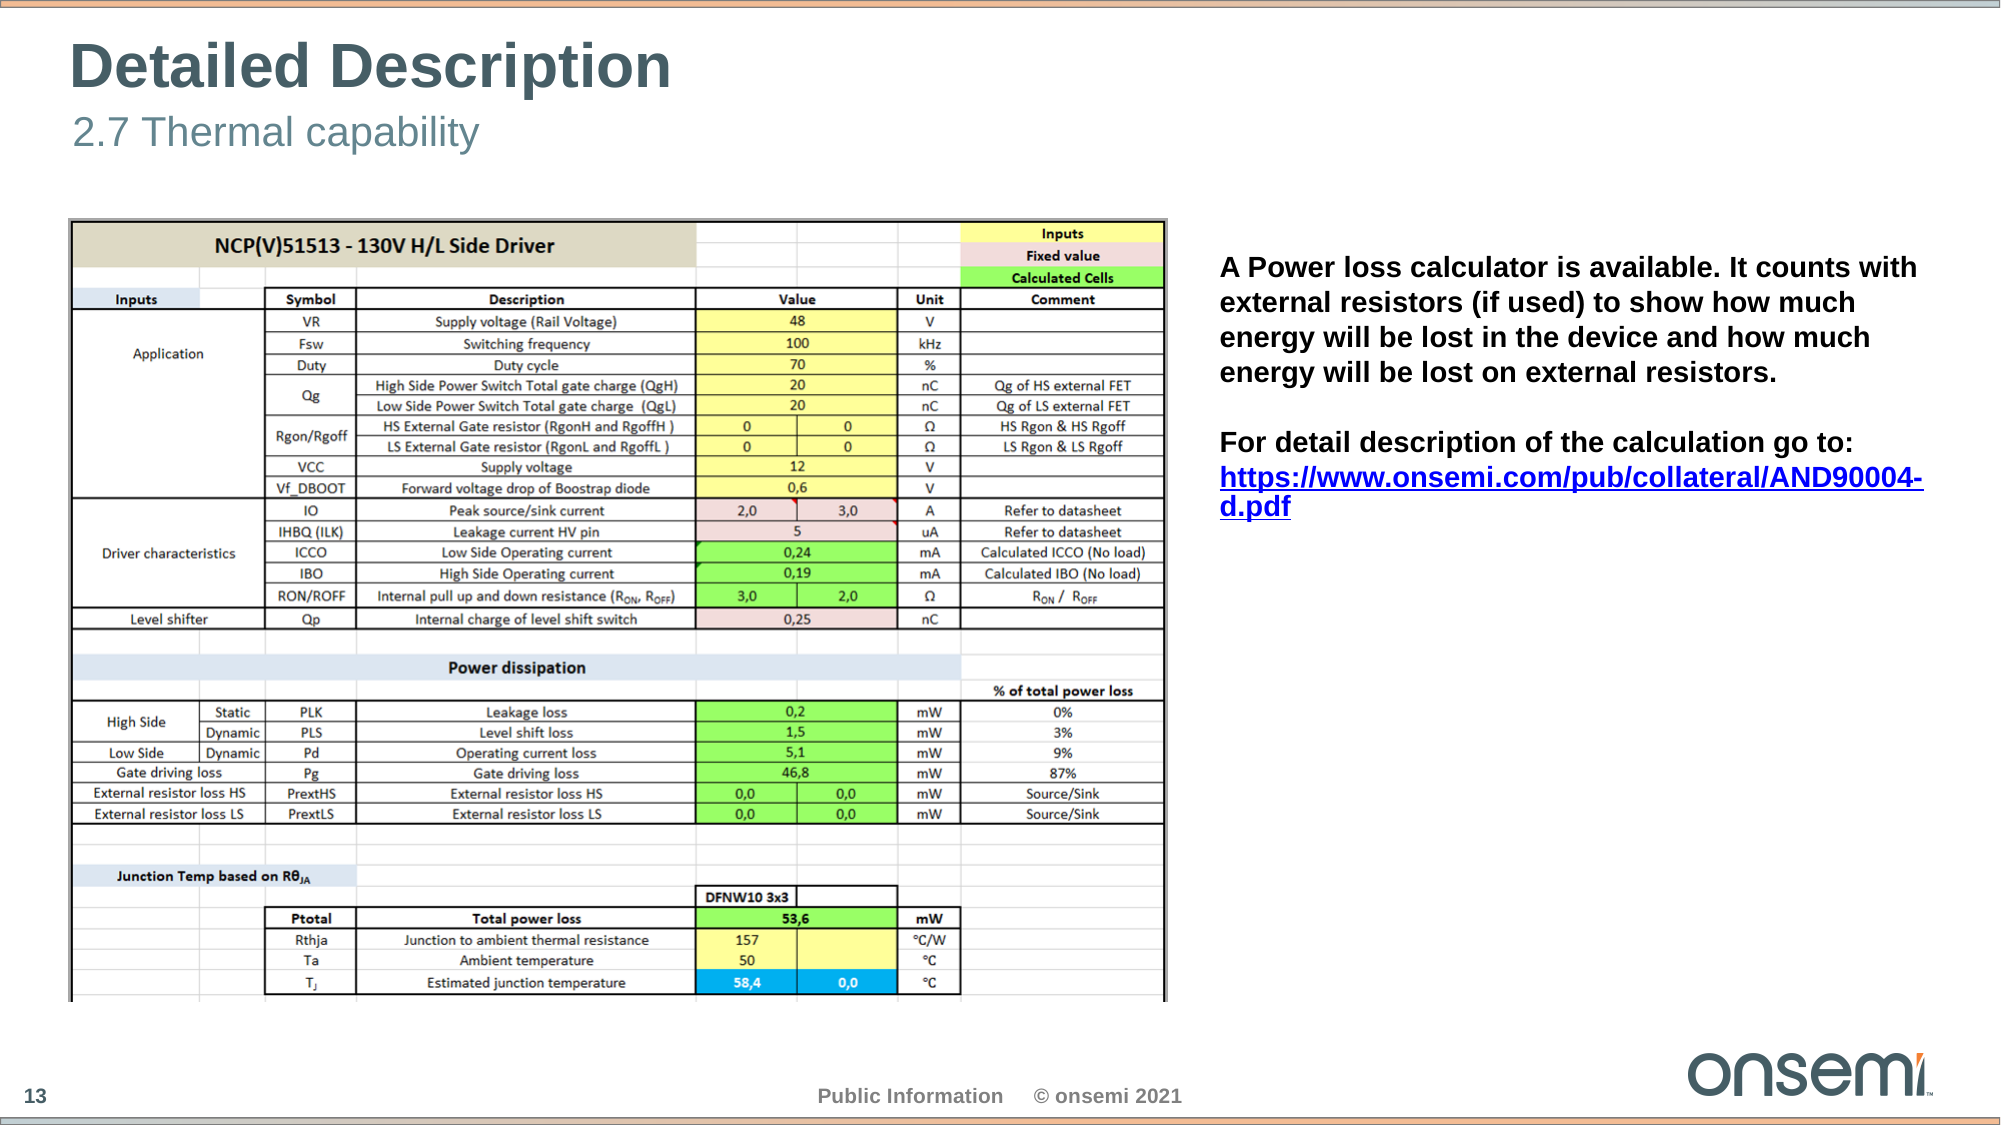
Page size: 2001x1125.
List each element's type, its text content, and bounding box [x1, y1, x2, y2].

text_box [1172, 422, 1761, 999]
picture [67, 217, 1168, 1002]
picture [1688, 1053, 1933, 1096]
title Detailed Description [54, 24, 1946, 97]
text_box A Power loss calculator is available. It counts with external resistors (if used) to show how much energy will be lost in the device and how much energy will be lost on external resistors. For detail description of the calculation go to: https://www.onsemi.com/pub/collateral/AND90004-d.pdf [1204, 241, 1948, 541]
list 2.7 Thermal capability [54, 97, 1946, 171]
